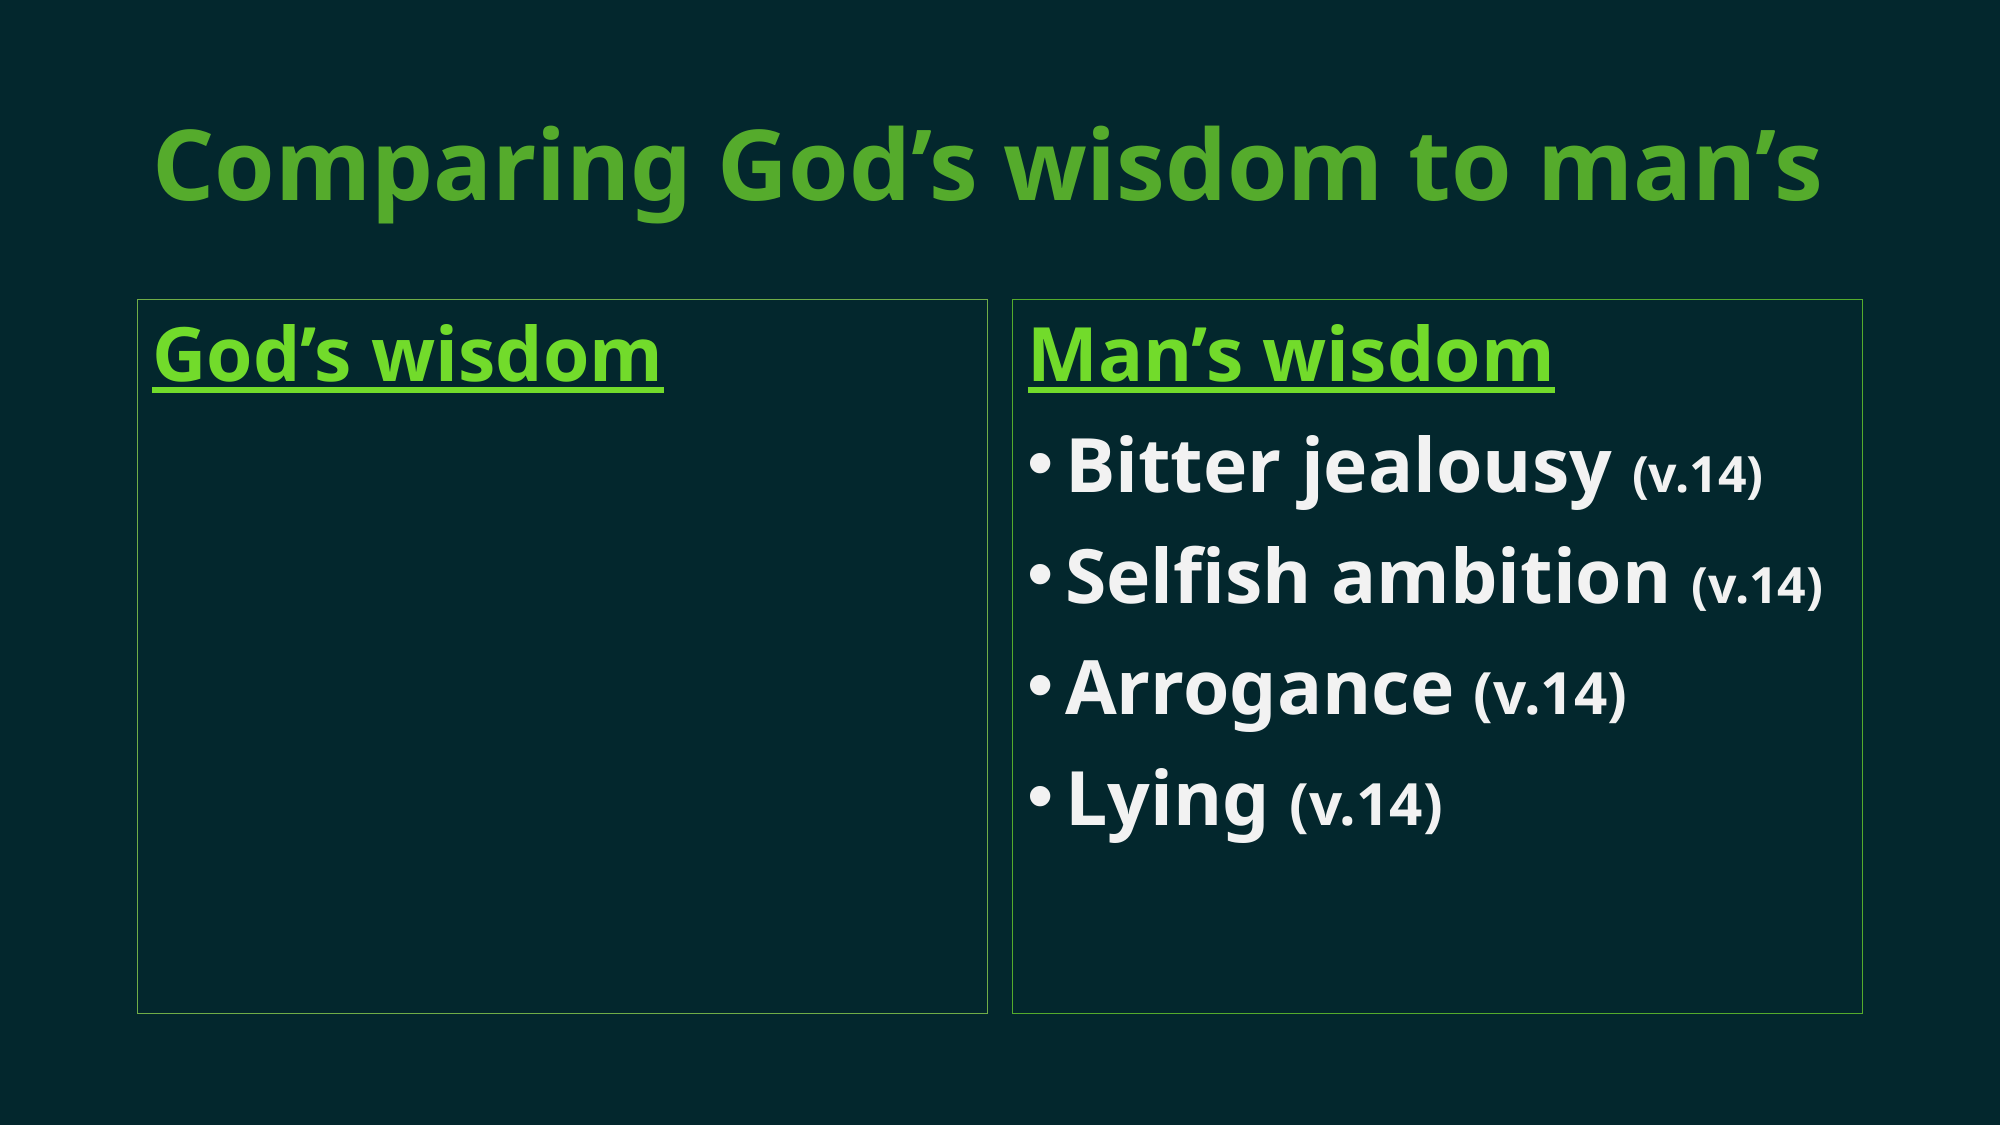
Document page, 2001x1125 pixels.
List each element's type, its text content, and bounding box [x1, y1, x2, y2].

title Comparing God’s wisdom to man’s [137, 59, 1863, 278]
list Man’s wisdom Bitter jealousy (v.14) Selfish ambition (v.14) Arrogance (v.14) Lying (v.14) [1012, 299, 1863, 1014]
list God’s wisdom [137, 299, 988, 1014]
